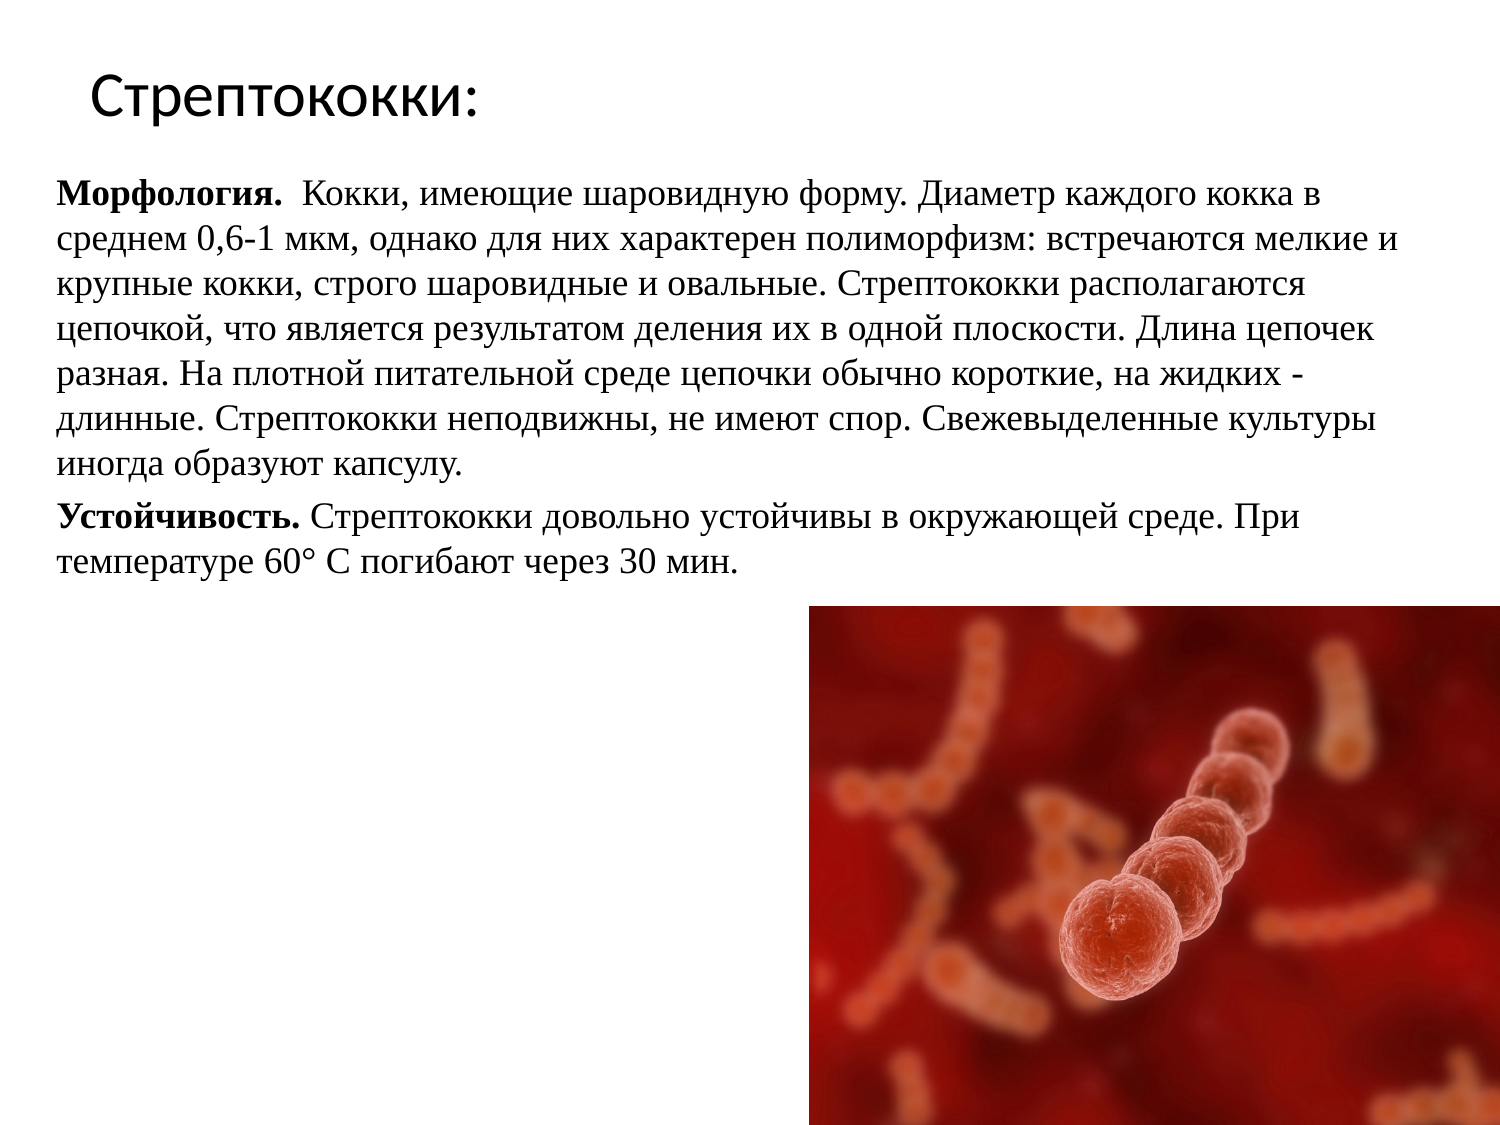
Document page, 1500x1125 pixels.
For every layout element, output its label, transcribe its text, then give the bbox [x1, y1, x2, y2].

list Морфология. Кокки, имеющие шаровидную форму. Диаметр каждого кокка в среднем 0,6-1 мкм, однако для них характерен полиморфизм: встречаются мелкие и крупные кокки, строго шаровидные и овальные. Стрептококки располагаются цепочкой, что является результатом деления их в одной плоскости. Длина цепочек разная. На плотной питательной среде цепочки обычно короткие, на жидких - длинные. Стрептококки неподвижны, не имеют спор. Свежевыделенные культуры иногда образуют капсулу. Устойчивость. Стрептококки довольно устойчивы в окружающей среде. При температуре 60° С погибают через 30 мин. [41, 160, 1432, 961]
title Стрептококки: [75, 45, 1300, 138]
picture [808, 606, 1500, 1125]
